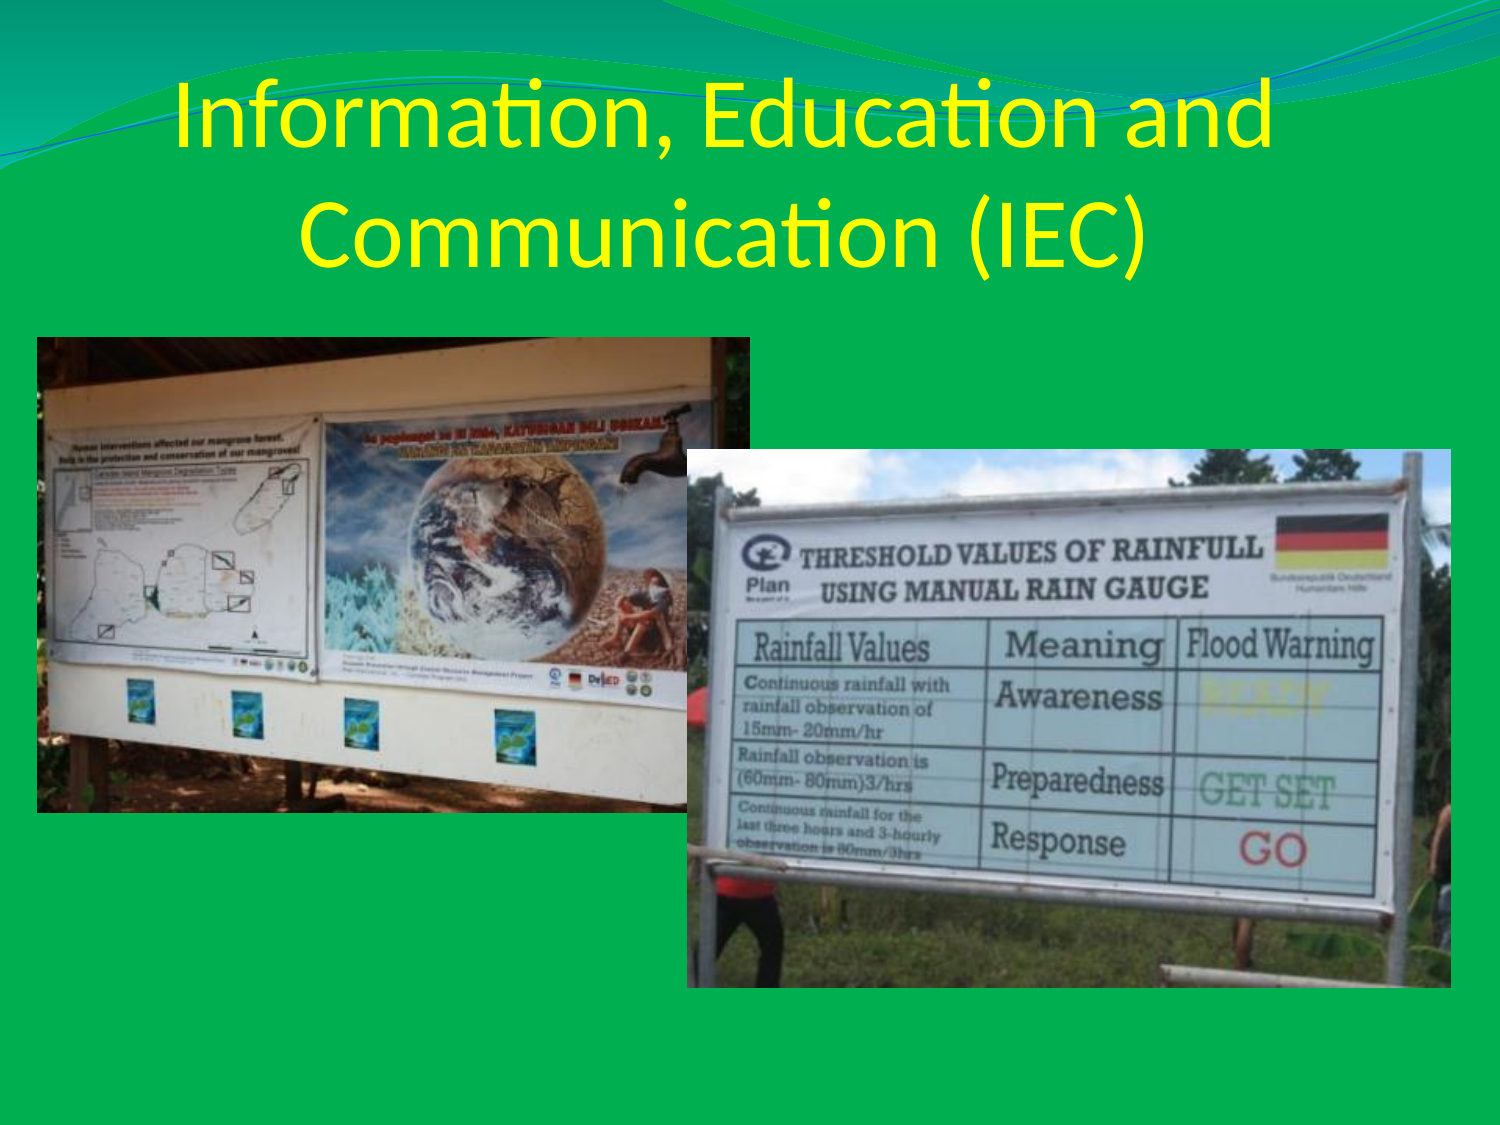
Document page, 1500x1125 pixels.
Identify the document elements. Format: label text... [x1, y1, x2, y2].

text_box Information, Education and Communication (IEC) [49, 49, 1400, 288]
picture [37, 337, 1451, 988]
